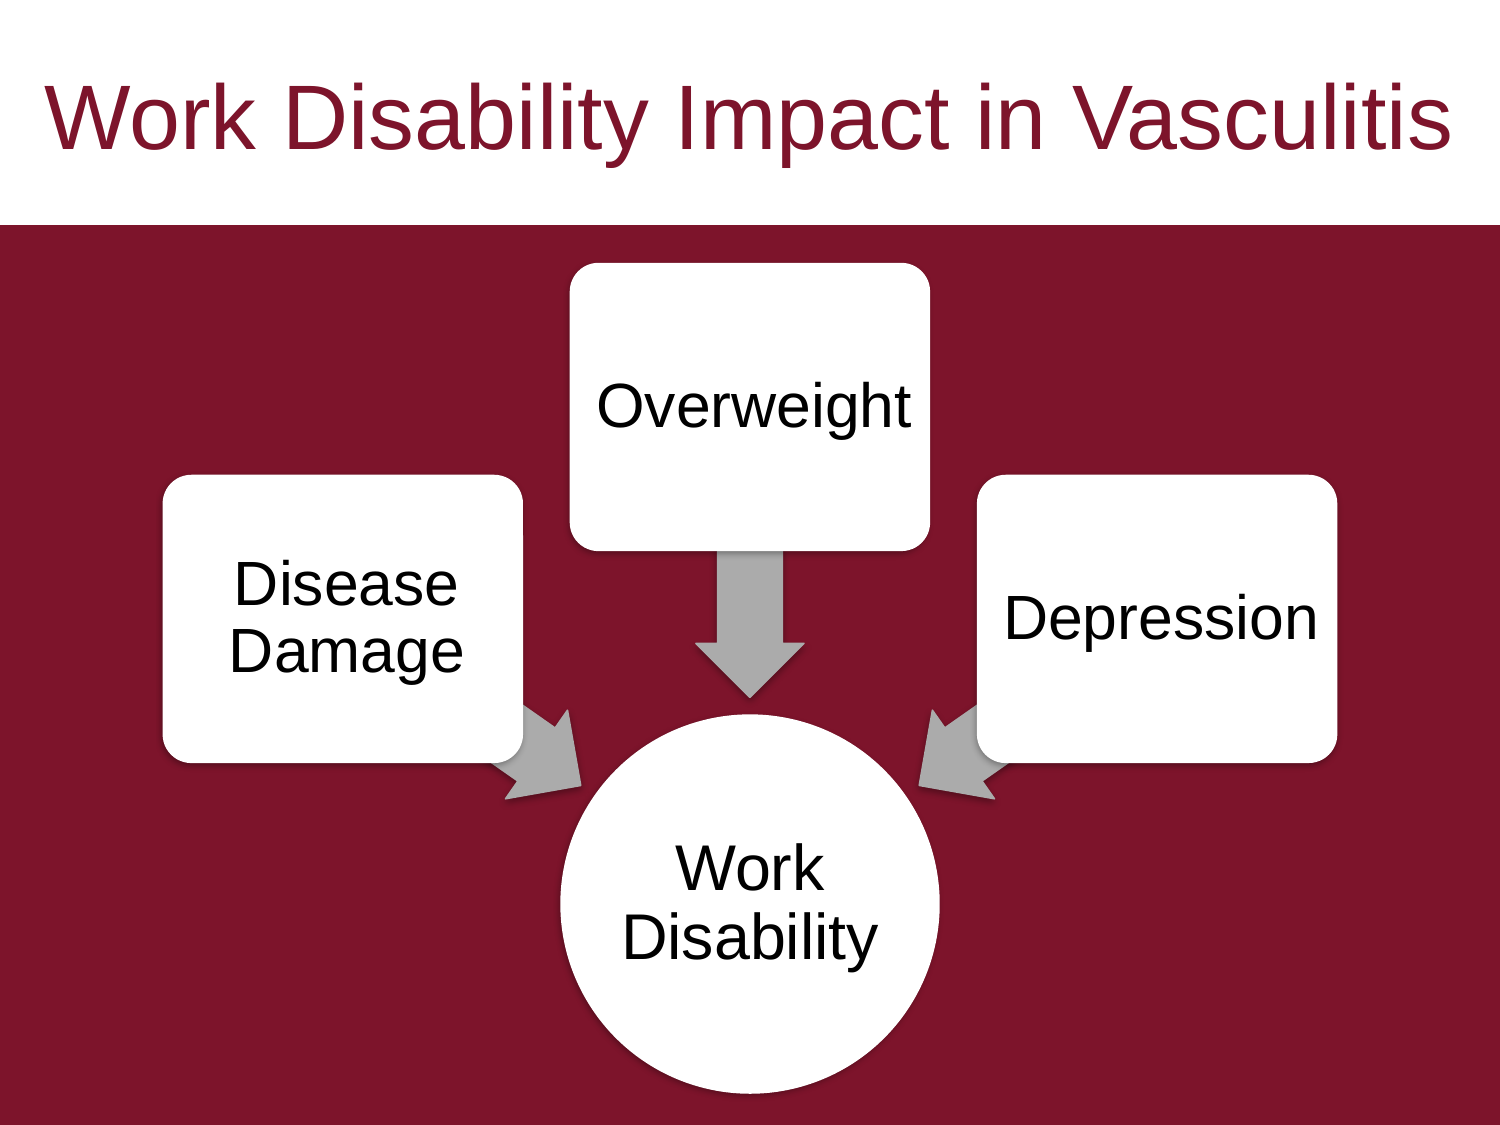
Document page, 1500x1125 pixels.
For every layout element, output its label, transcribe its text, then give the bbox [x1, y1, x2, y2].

title Work Disability Impact in Vasculitis [29, 18, 1471, 207]
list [40, 262, 1460, 1095]
